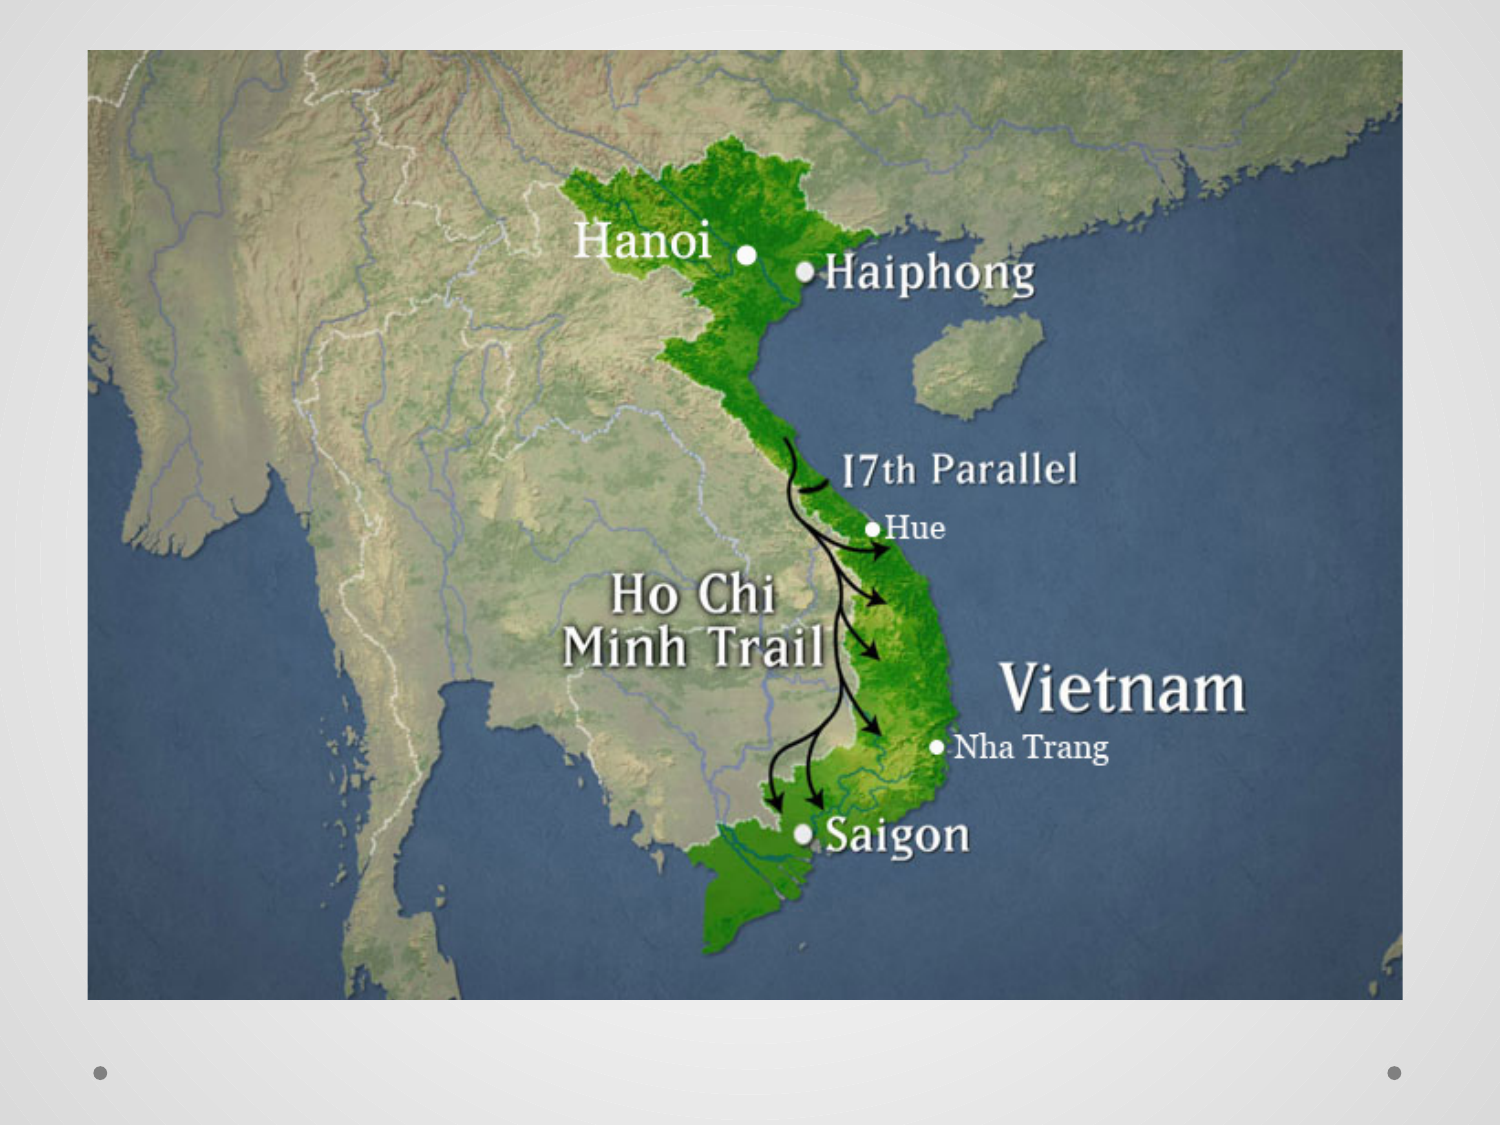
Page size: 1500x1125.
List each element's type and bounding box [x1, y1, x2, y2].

picture [87, 49, 1403, 1001]
